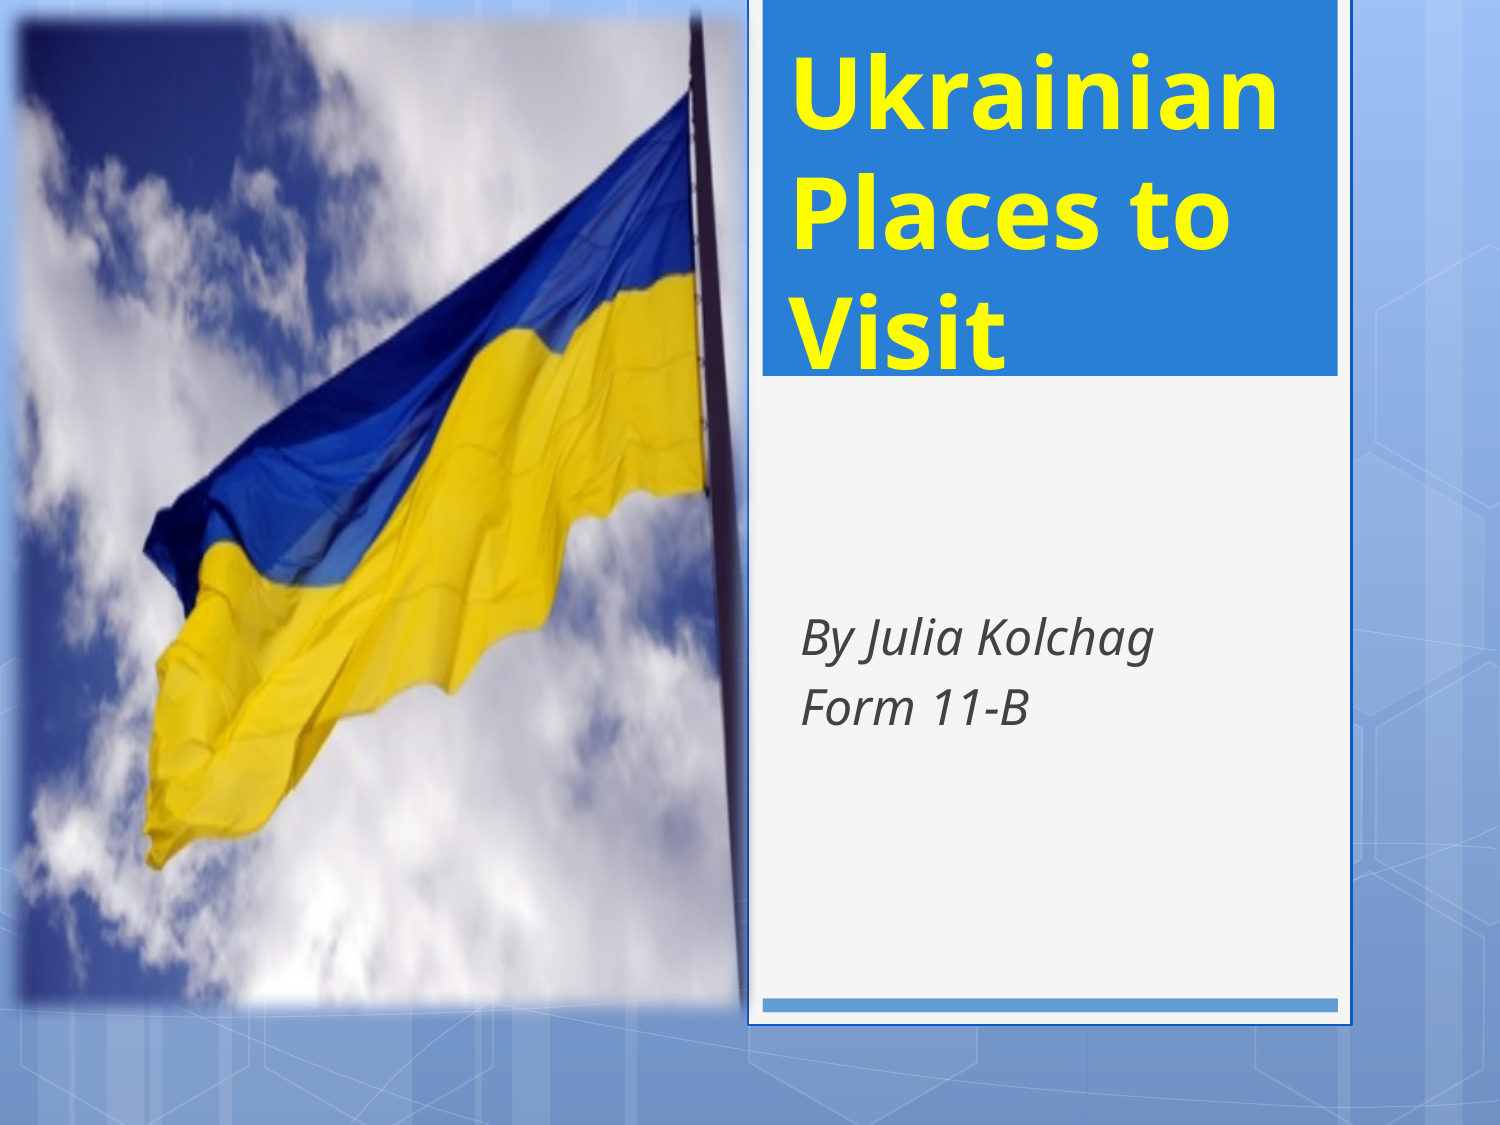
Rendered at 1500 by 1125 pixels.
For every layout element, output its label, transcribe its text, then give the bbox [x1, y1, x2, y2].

title Ukrainian Places to Visit [773, 78, 1318, 398]
picture [0, 0, 760, 1024]
subtitle By Julia Kolchag Form 11-B [785, 597, 1329, 805]
